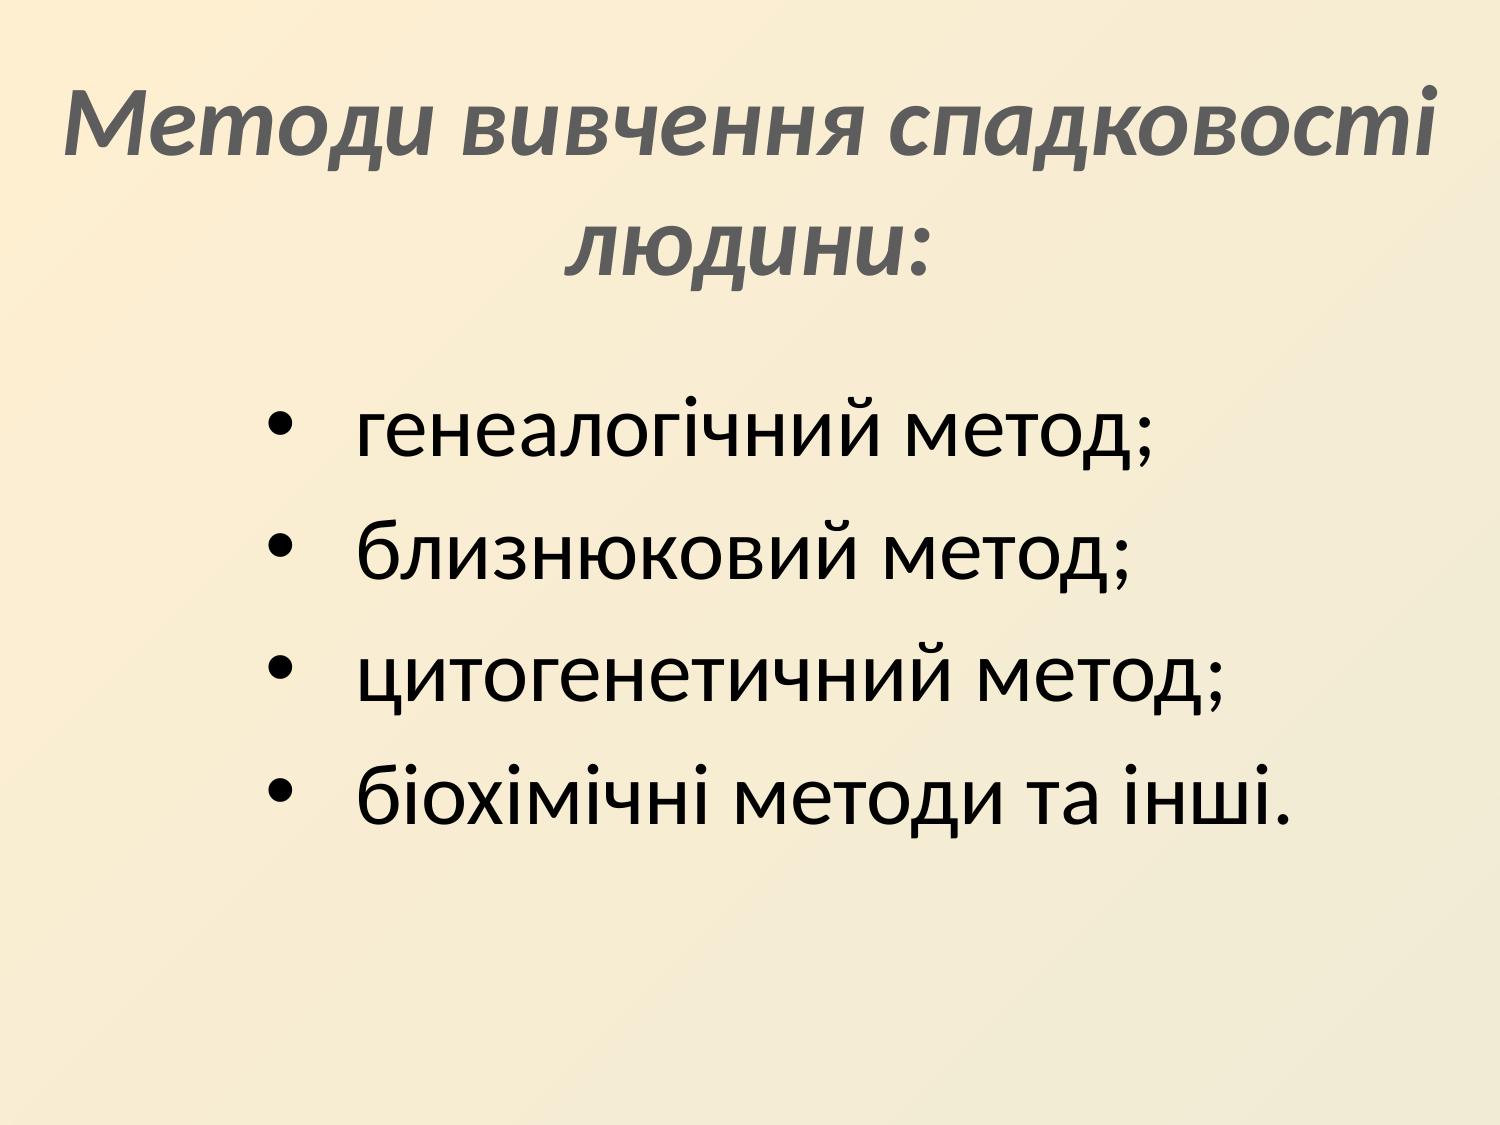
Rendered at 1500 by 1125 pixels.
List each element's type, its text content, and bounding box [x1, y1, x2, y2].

subtitle генеалогічний метод; близнюковий метод; цитогенетичний метод; біохімічні методи та інші. [0, 361, 1500, 1125]
title Методи вивчення спадковості людини: [0, 0, 1500, 350]
